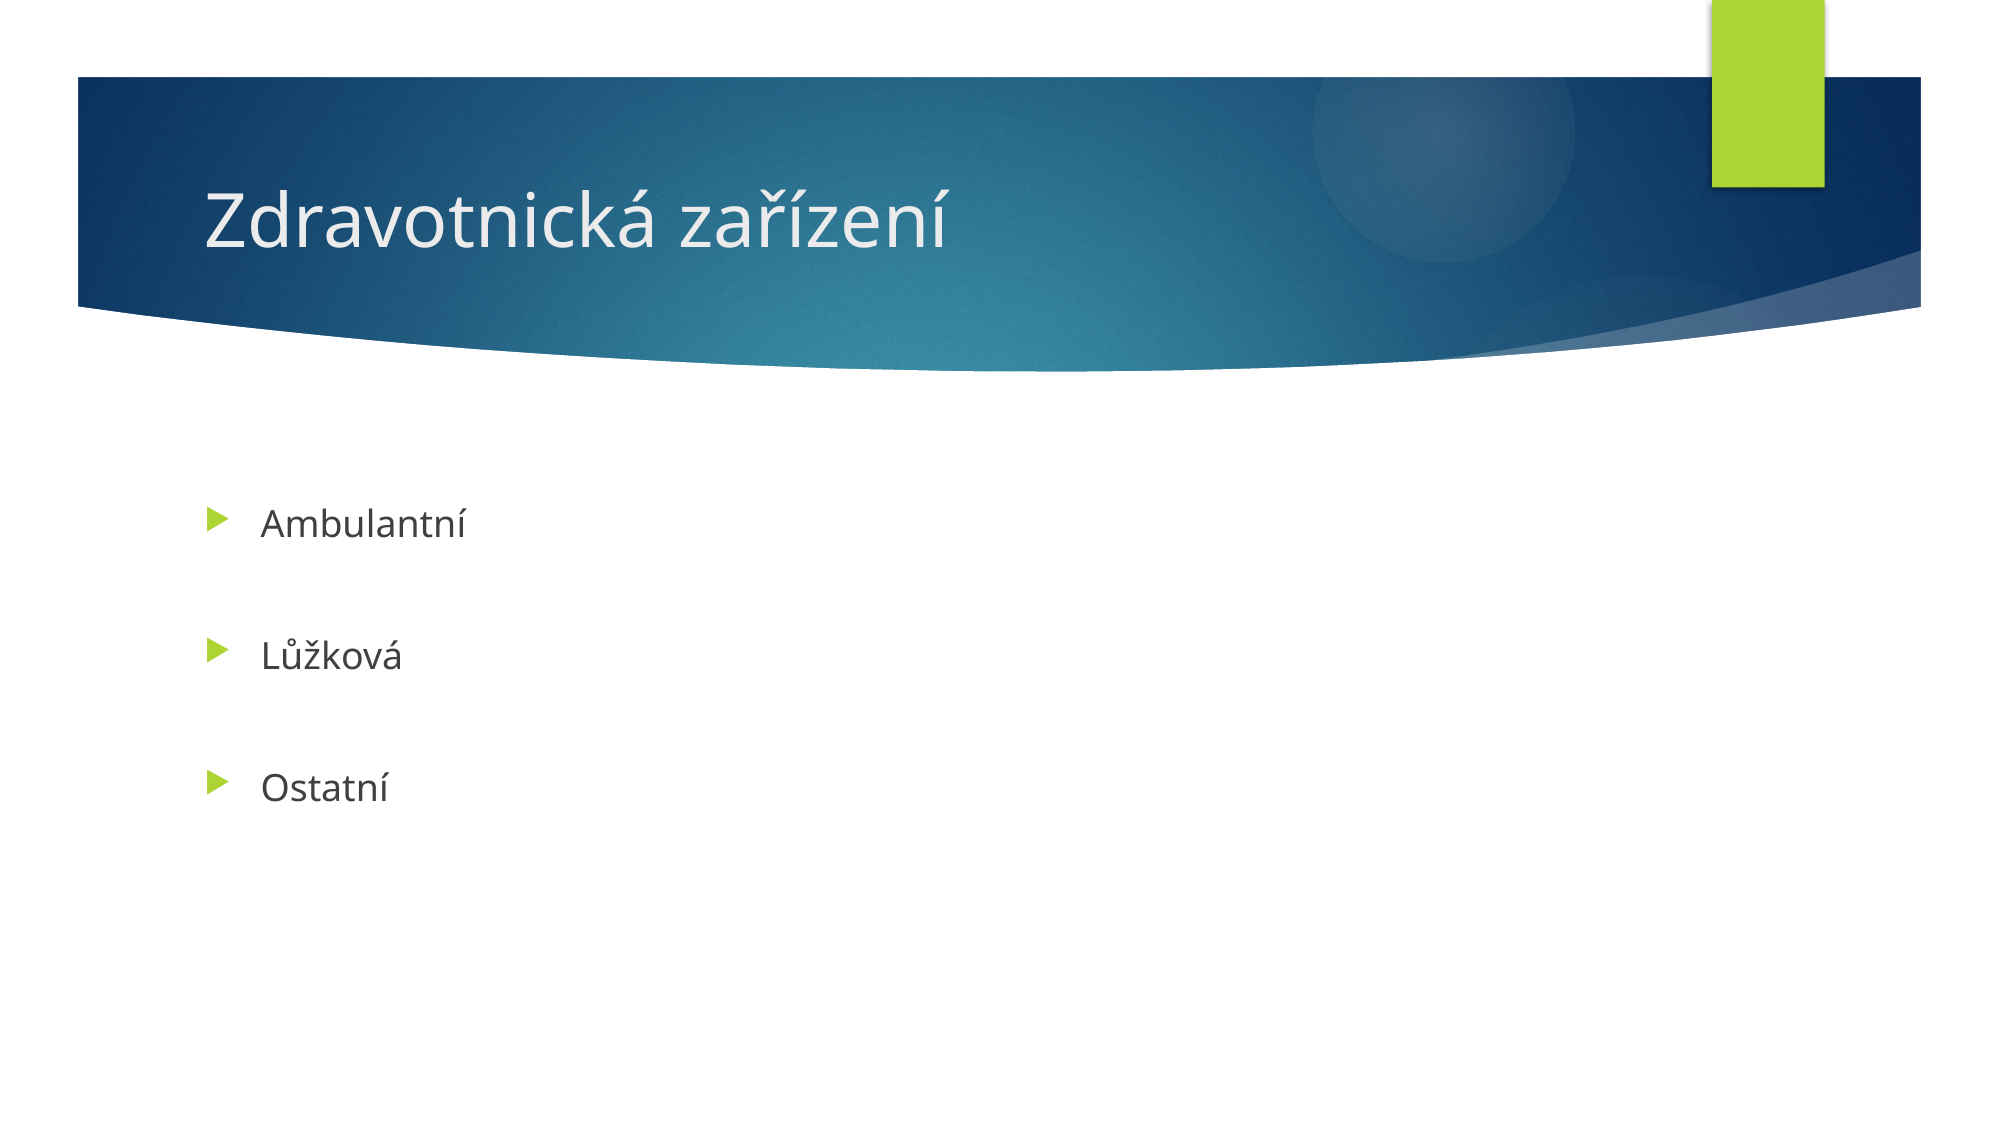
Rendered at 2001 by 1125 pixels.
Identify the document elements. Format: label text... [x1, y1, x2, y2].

list Ambulantní Lůžková Ostatní [189, 427, 1627, 988]
title Zdravotnická zařízení [189, 159, 1627, 276]
